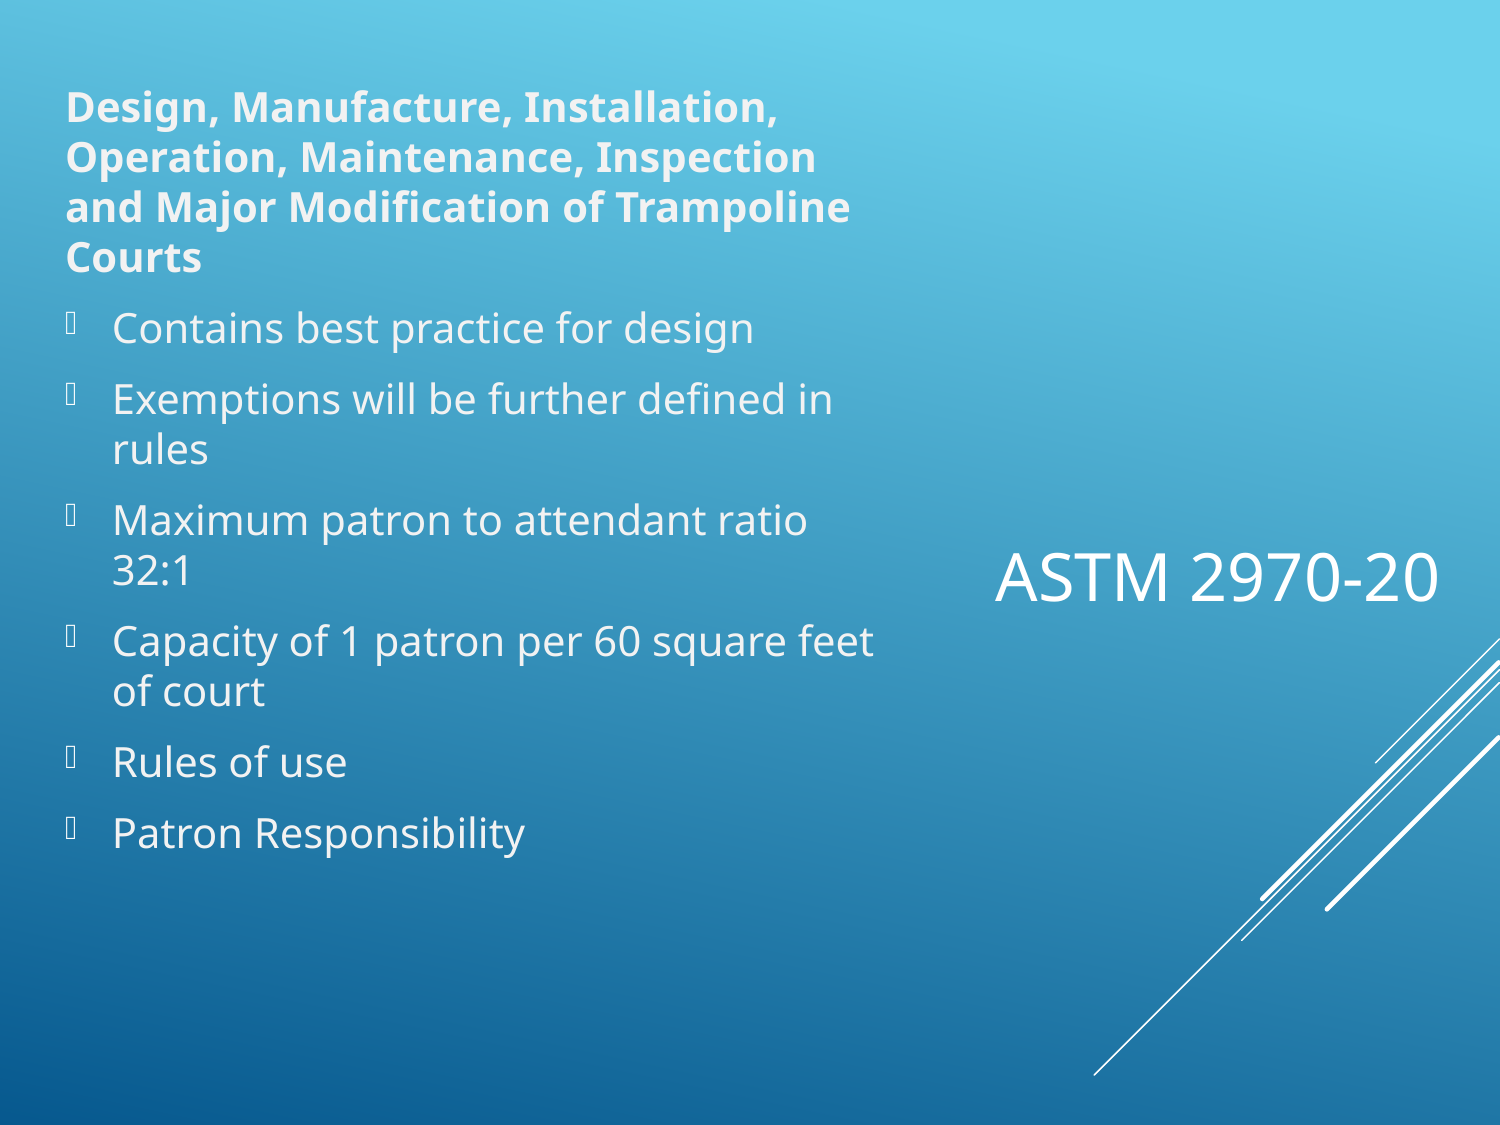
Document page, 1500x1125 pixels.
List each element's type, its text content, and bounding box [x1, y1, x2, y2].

title ASTM 2970-20 [980, 450, 1468, 700]
list Design, Manufacture, Installation, Operation, Maintenance, Inspection and Major Modification of Trampoline Courts Contains best practice for design Exemptions will be further defined in rules Maximum patron to attendant ratio 32:1 Capacity of 1 patron per 60 square feet of court Rules of use Patron Responsibility [50, 187, 913, 750]
